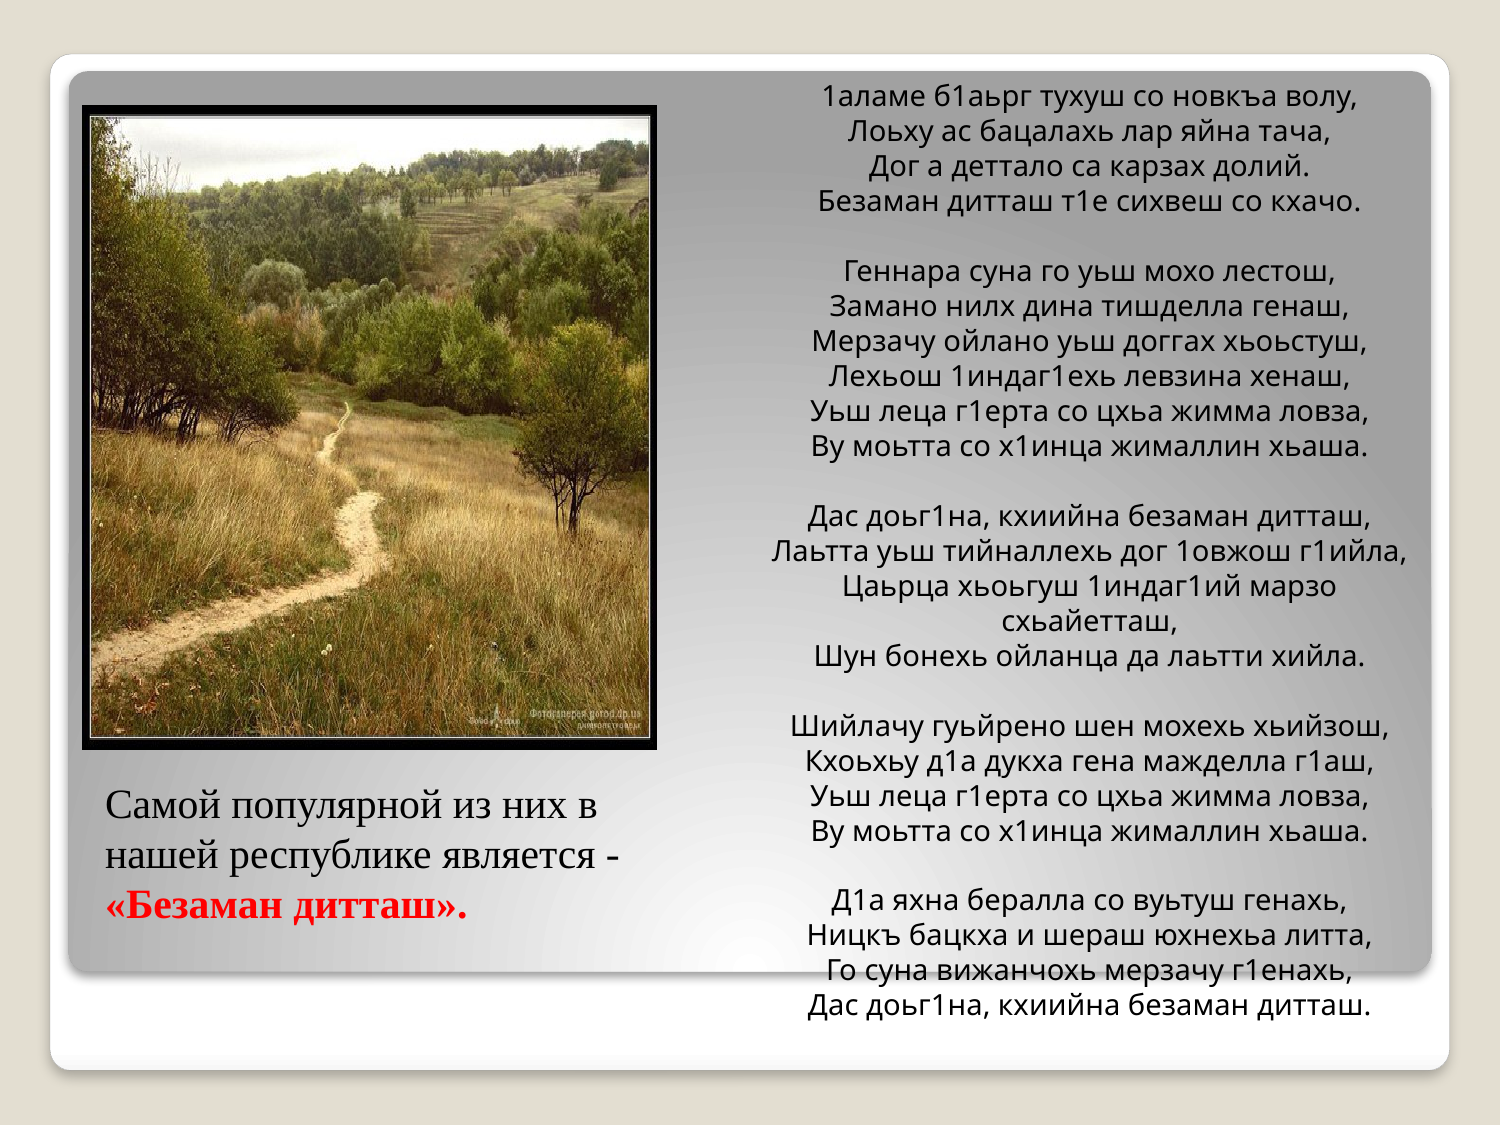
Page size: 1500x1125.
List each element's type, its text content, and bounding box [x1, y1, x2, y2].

picture [81, 105, 657, 751]
list Самой популярной из них в нашей республике является ‑ «Безаман дитташ». [75, 761, 657, 1067]
text_box 1аламе б1аьрг тухуш со новкъа волу, Лоьху ас бацалахь лар яйна тача, Дог а деттало са карзах долий. Безаман дитташ т1е сихвеш со кхачо. Геннара суна го уьш мохо лестош, Замано нилх дина тишделла генаш, Мерзачу ойлано уьш доггах хьоьстуш, Лехьош 1индаг1ехь левзина хенаш, Уьш леца г1ерта со цхьа жимма ловза, Ву моьтта со х1инца жималлин хьаша. Дас доьг1на, кхиийна безаман дитташ, Лаьтта уьш тийналлехь дог 1овжош г1ийла, Цаьрца хьоьгуш 1индаг1ий марзо схьайетташ, Шун бонехь ойланца да лаьтти хийла. Шийлачу гуьйрено шен мохехь хьийзош, Кхоьхьу д1а дукха гена мажделла г1аш, Уьш леца г1ерта со цхьа жимма ловза, Ву моьтта со х1инца жималлин хьаша. Д1а яхна бералла со вуьтуш генахь, Ницкъ бацкха и шераш юхнехьа литта, Го суна вижанчохь мерзачу г1енахь, Дас доьг1на, кхиийна безаман дитташ. [738, 70, 1442, 1029]
